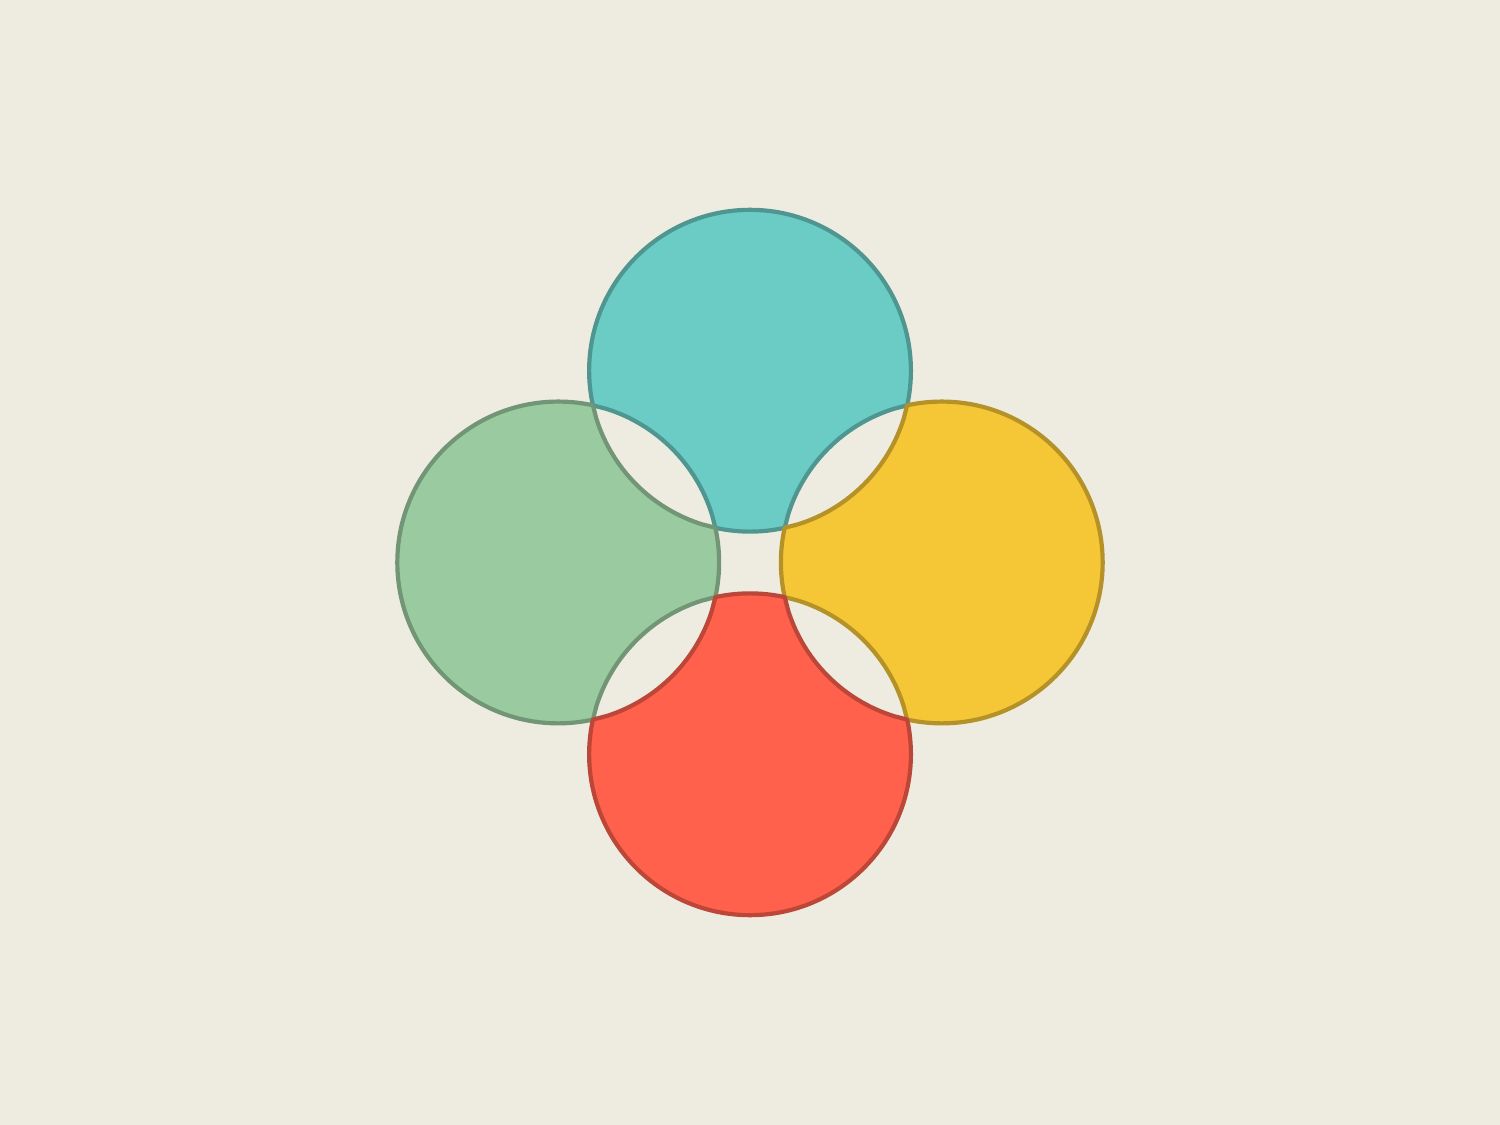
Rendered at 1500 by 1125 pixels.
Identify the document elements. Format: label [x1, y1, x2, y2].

text_box [587, 207, 914, 534]
text_box [778, 399, 1105, 726]
text_box [395, 399, 722, 726]
text_box [587, 591, 914, 918]
